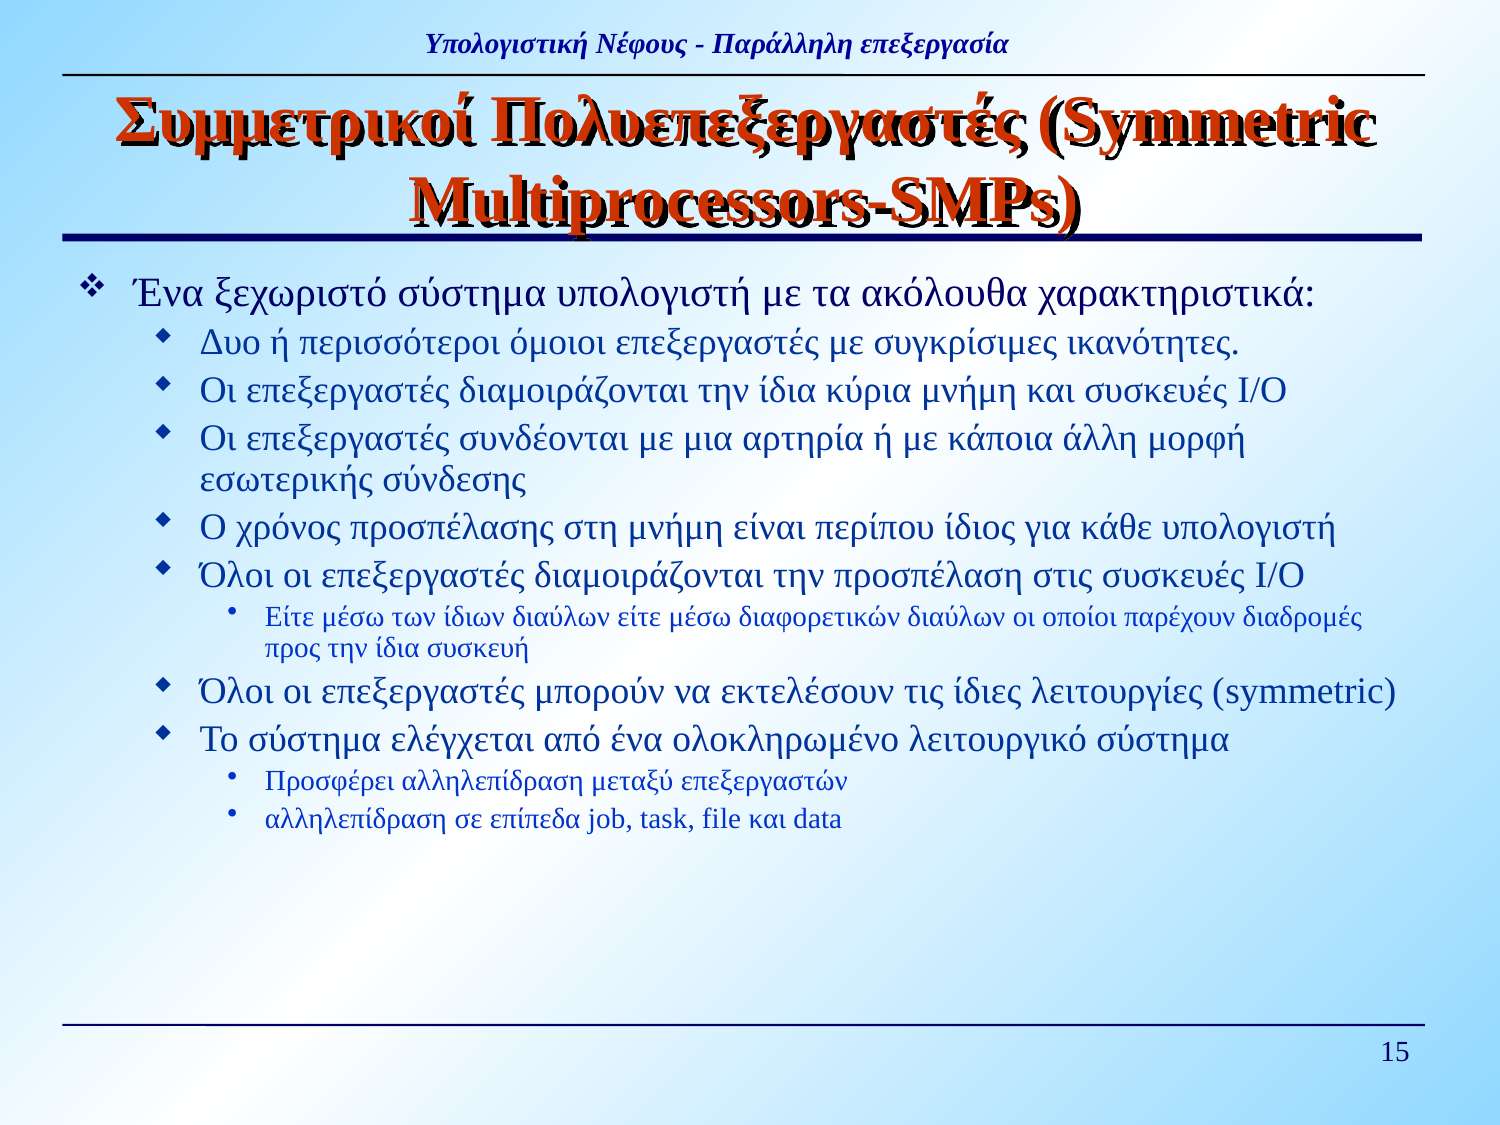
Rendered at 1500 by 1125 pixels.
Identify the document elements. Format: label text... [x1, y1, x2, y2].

slide_number 15 [1112, 1026, 1426, 1101]
title Συμμετρικοί Πολυεπεξεργαστές (Symmetric Multiprocessors-SMPs) [62, 61, 1426, 250]
list Ένα ξεχωριστό σύστημα υπολογιστή με τα ακόλουθα χαρακτηριστικά: Δυο ή περισσότεροι όμοιοι επεξεργαστές με συγκρίσιμες ικανότητες. Οι επεξεργαστές διαμοιράζονται την ίδια κύρια μνήμη και συσκευές I/O Οι επεξεργαστές συνδέονται με μια αρτηρία ή με κάποια άλλη μορφή εσωτερικής σύνδεσης Ο χρόνος προσπέλασης στη μνήμη είναι περίπου ίδιος για κάθε υπολογιστή Όλοι οι επεξεργαστές διαμοιράζονται την προσπέλαση στις συσκευές I/O Είτε μέσω των ίδιων διαύλων είτε μέσω διαφορετικών διαύλων οι οποίοι παρέχουν διαδρομές προς την ίδια συσκευή Όλοι οι επεξεργαστές μπορούν να εκτελέσουν τις ίδιες λειτουργίες (symmetric) Το σύστημα ελέγχεται από ένα ολοκληρωμένο λειτουργικό σύστημα Προσφέρει αλληλεπίδραση μεταξύ επεξεργαστών αλληλεπίδραση σε επίπεδα job, task, file και data [62, 262, 1426, 1026]
